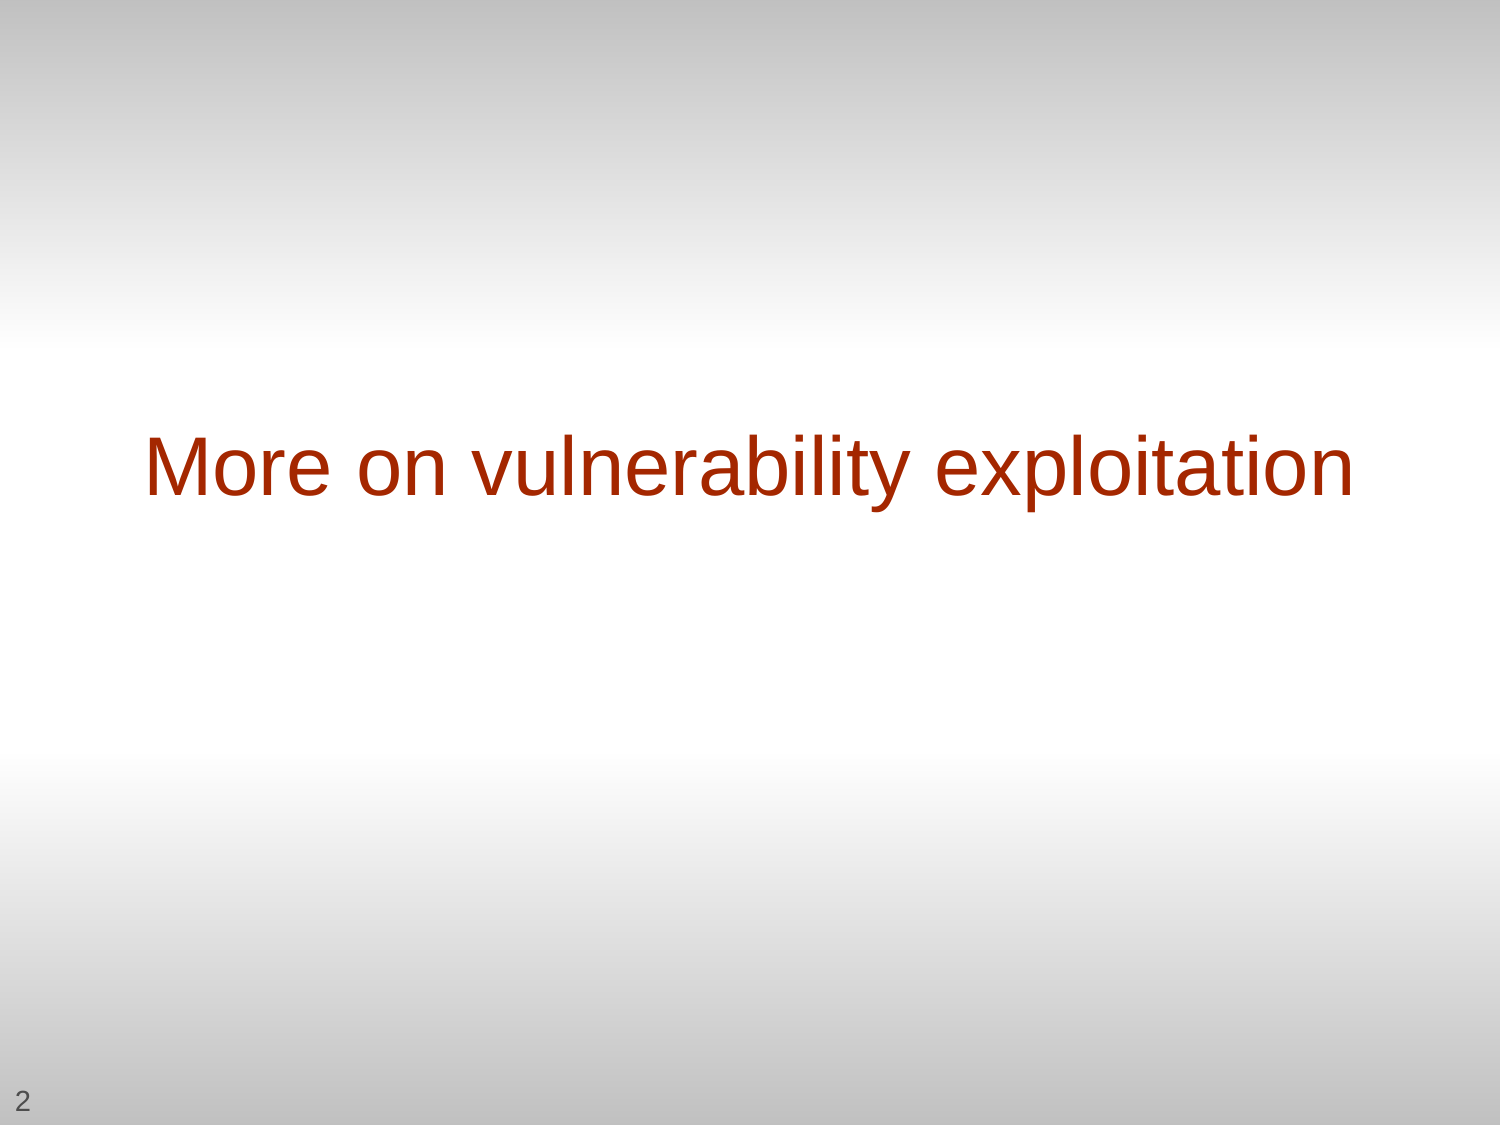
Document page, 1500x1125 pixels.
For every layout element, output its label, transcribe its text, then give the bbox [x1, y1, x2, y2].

title More on vulnerability exploitation [112, 349, 1388, 591]
